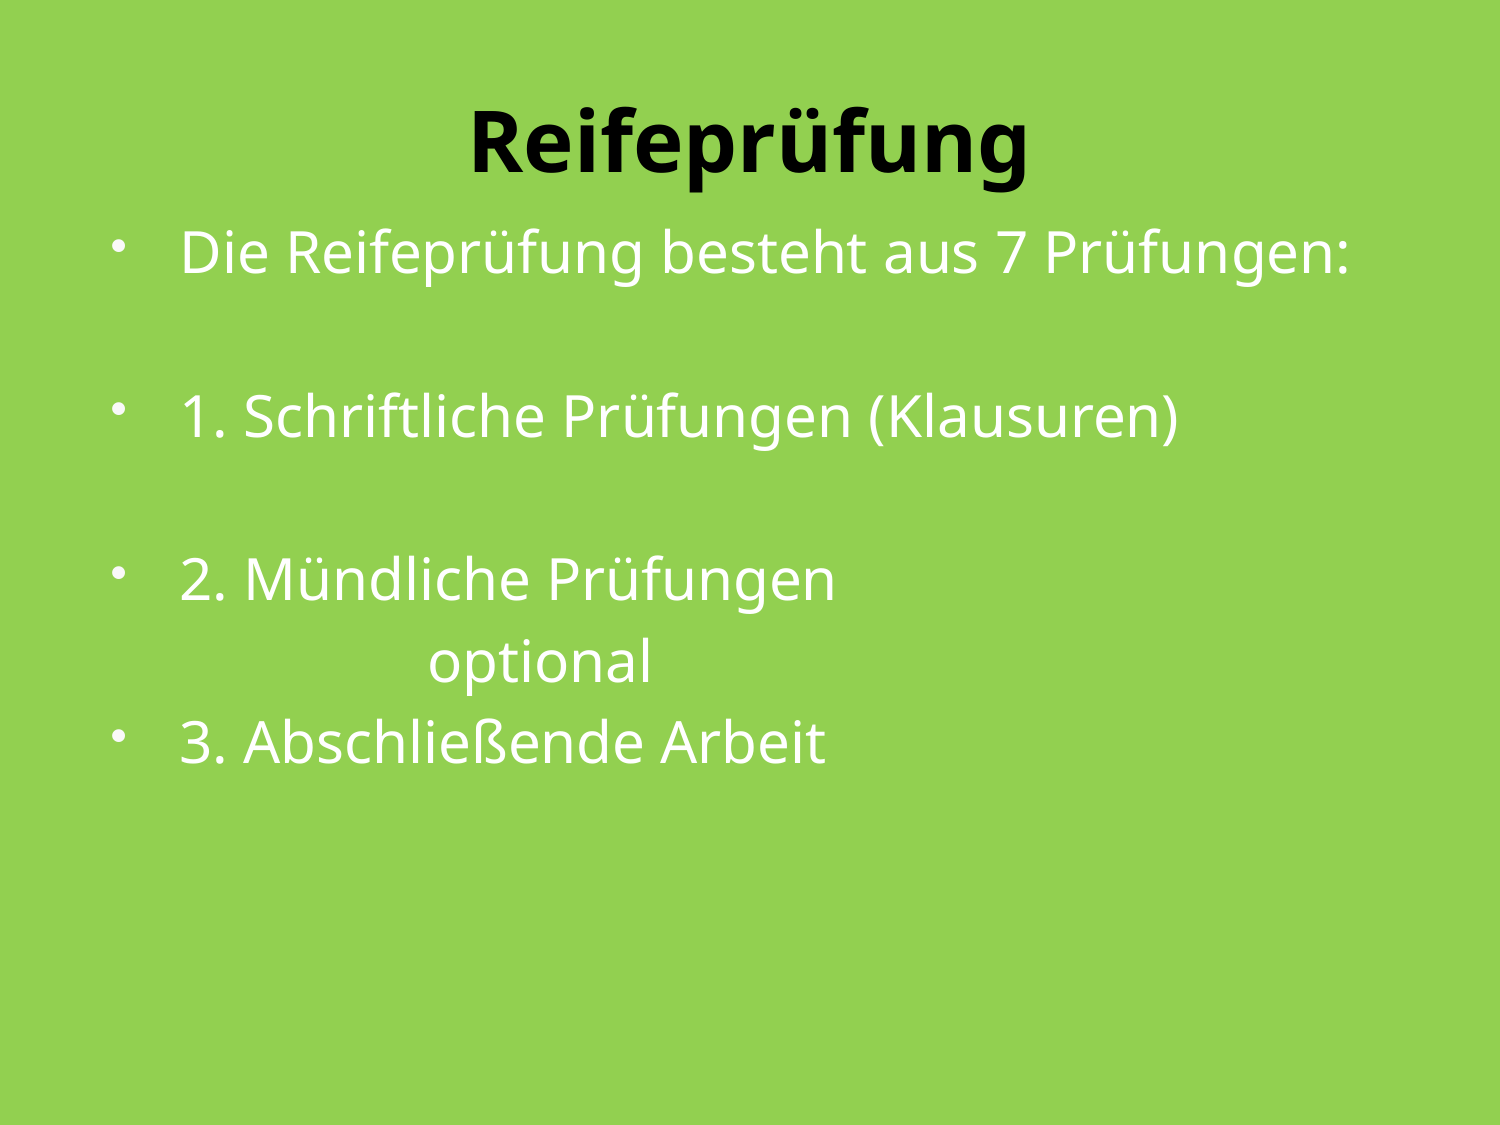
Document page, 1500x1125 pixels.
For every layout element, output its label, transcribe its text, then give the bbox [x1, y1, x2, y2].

list Die Reifeprüfung besteht aus 7 Prüfungen: 1. Schriftliche Prüfungen (Klausuren) 2. Mündliche Prüfungen optional 3. Abschließende Arbeit [75, 208, 1425, 1071]
title Reifeprüfung [75, 45, 1425, 208]
